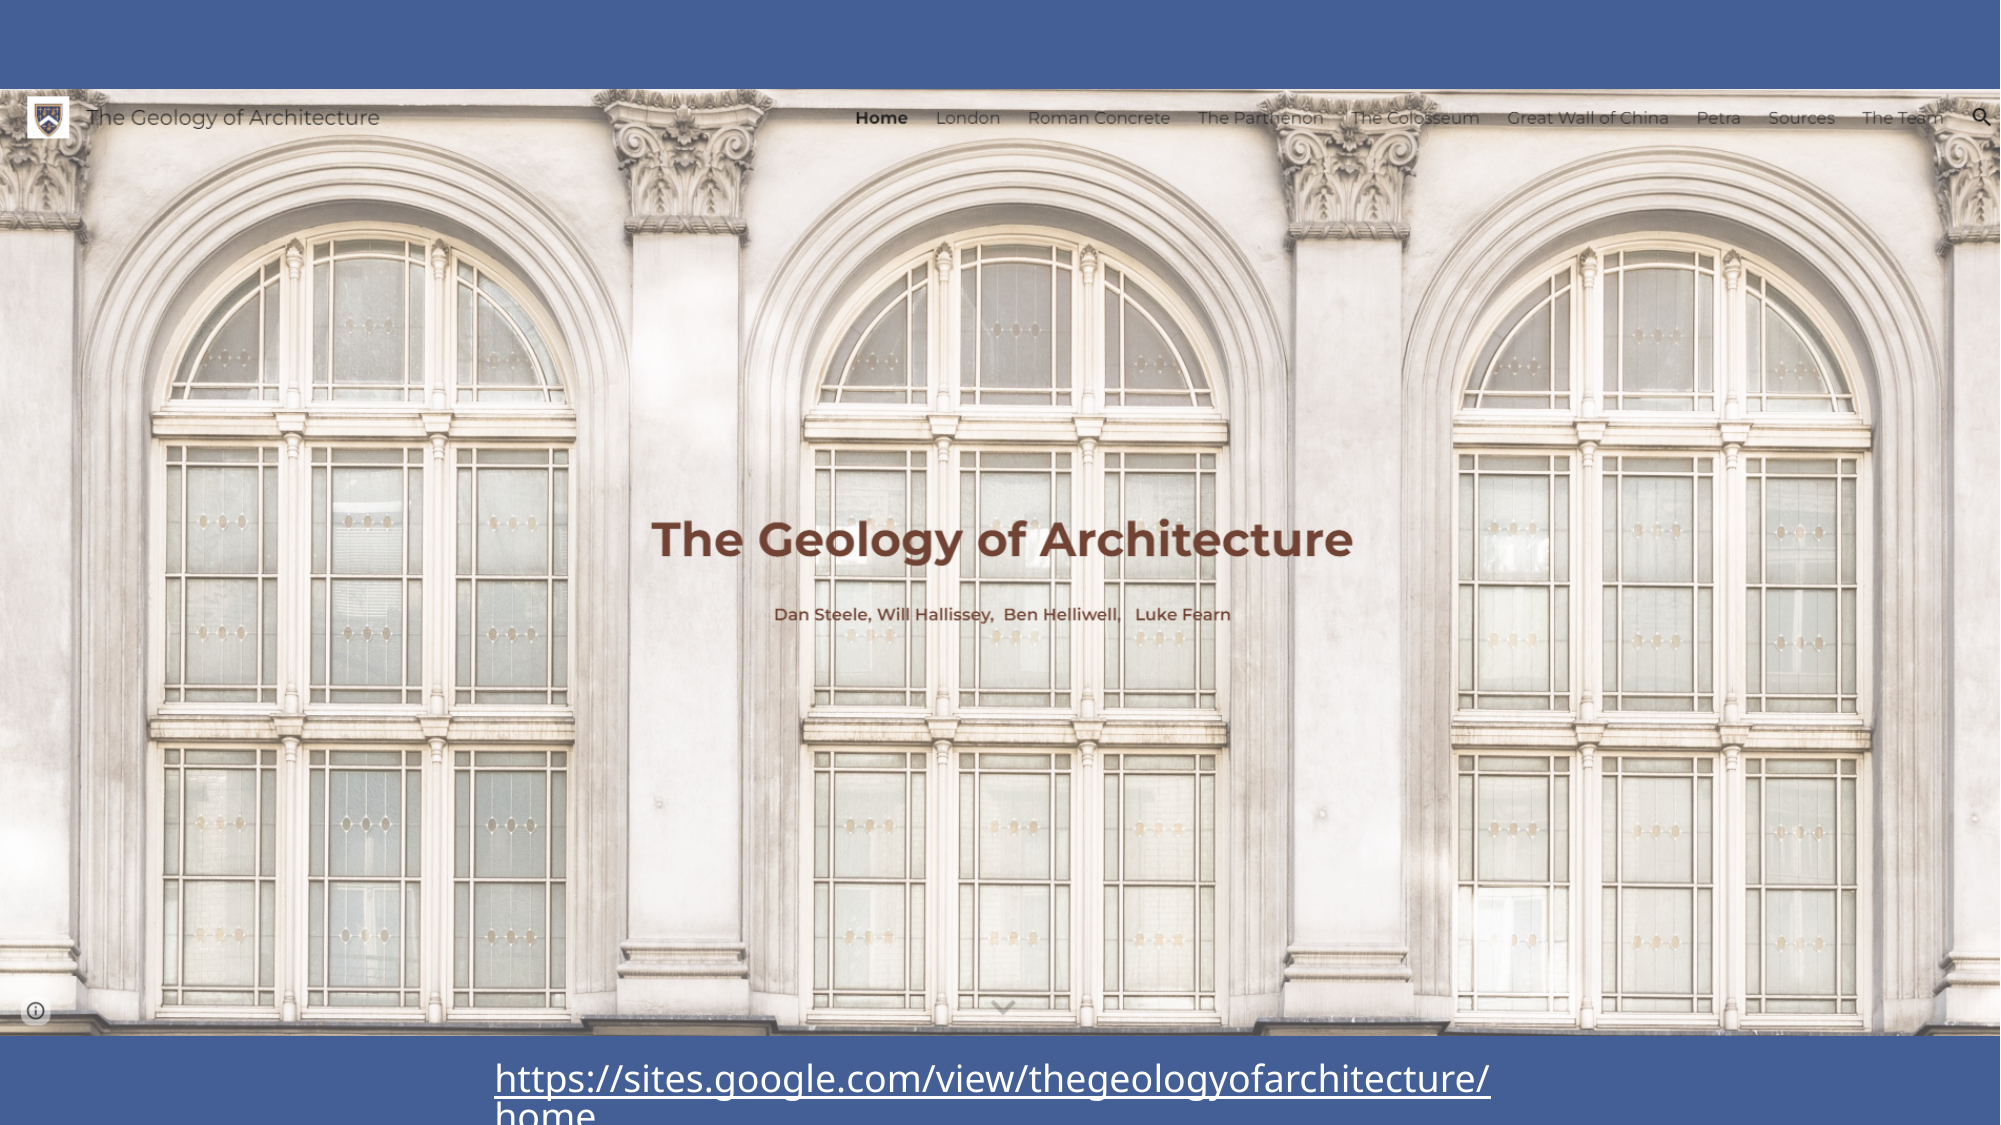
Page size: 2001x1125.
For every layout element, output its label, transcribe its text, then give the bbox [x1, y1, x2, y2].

picture [0, 88, 2000, 1037]
text_box https://sites.google.com/view/thegeologyofarchitecture/home [479, 1048, 1521, 1125]
